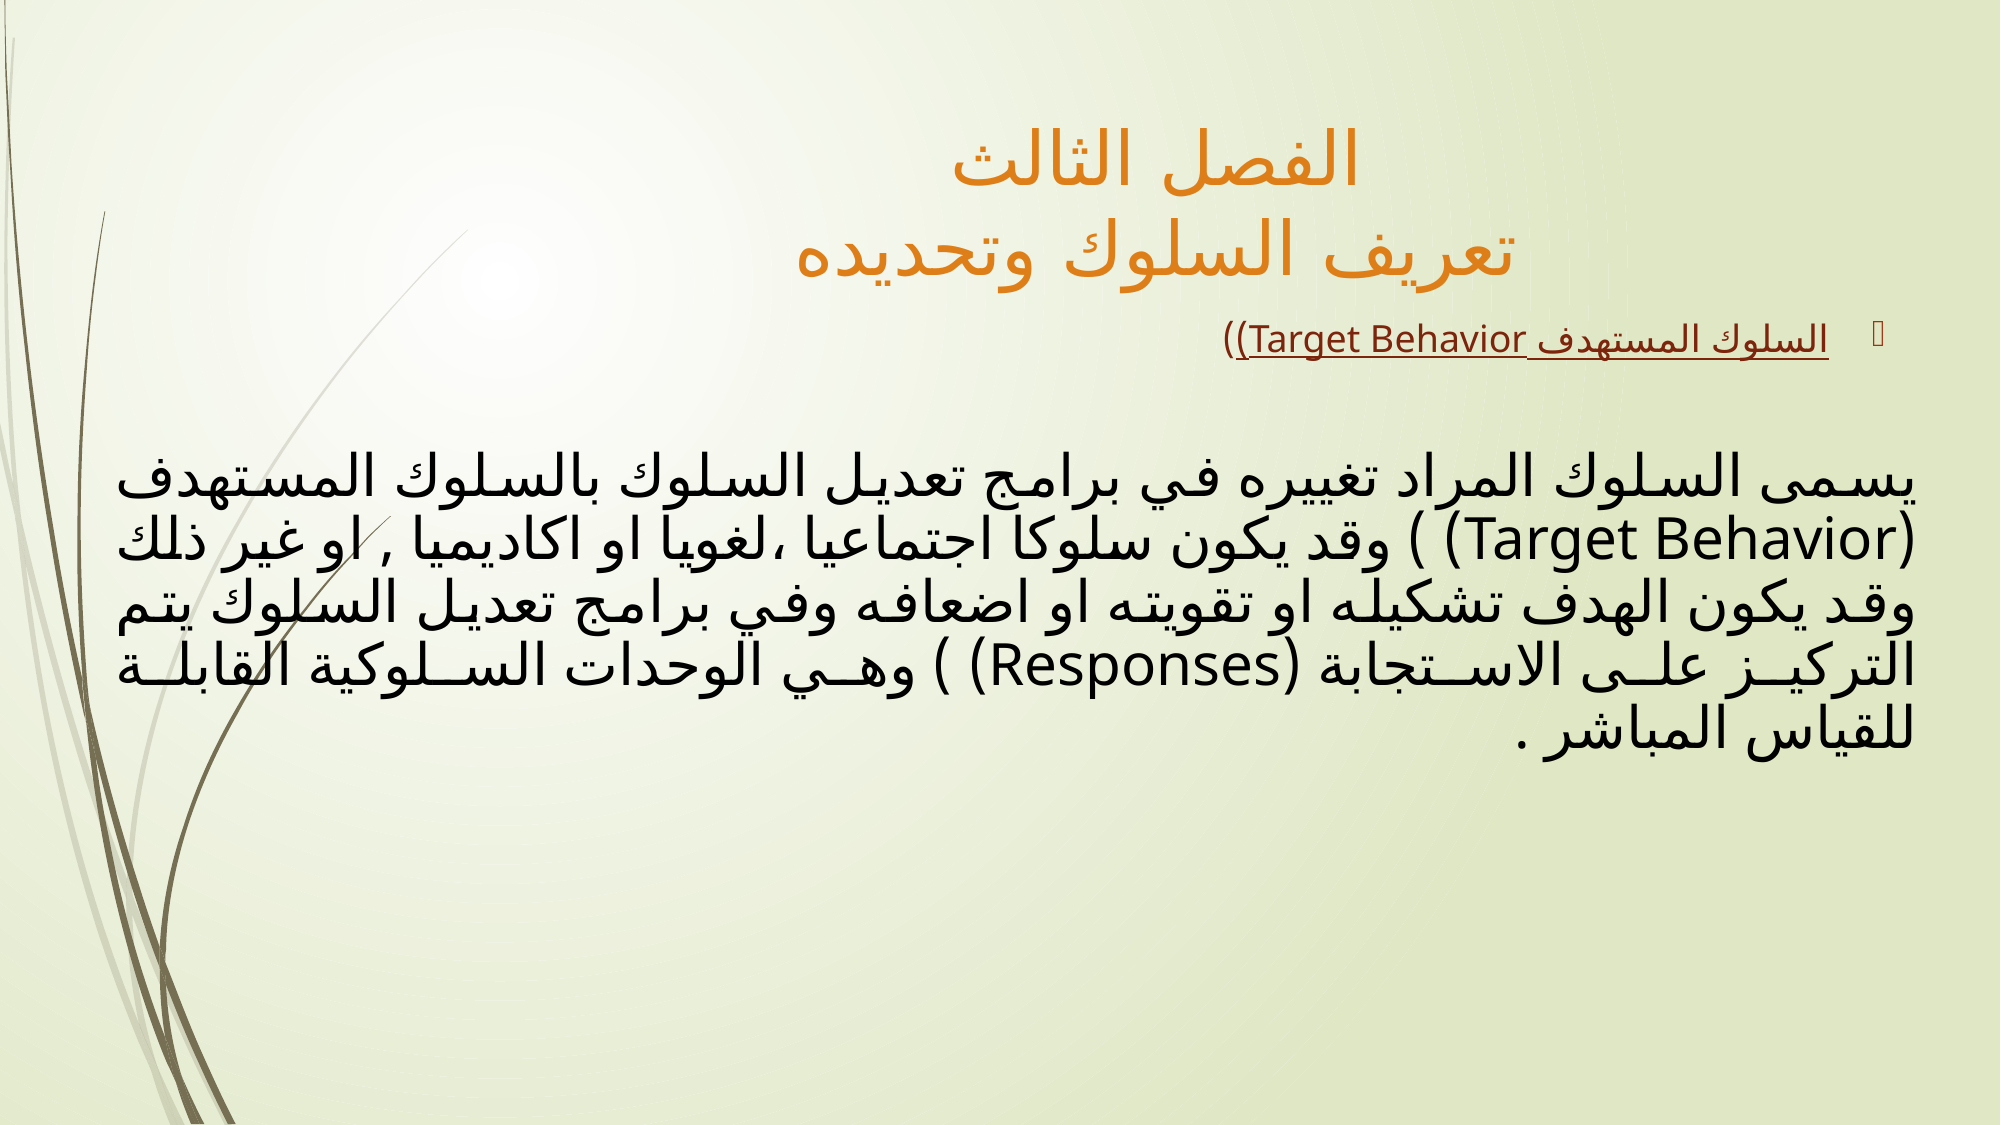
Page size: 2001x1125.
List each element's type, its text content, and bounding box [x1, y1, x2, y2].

text_box يسمى السلوك المراد تغييره في برامج تعديل السلوك بالسلوك المستهدف (Target Behavior) ) وقد يكون سلوكا اجتماعيا ،لغويا او اكاديميا , او غير ذلك وقد يكون الهدف تشكيله او تقويته او اضعافه وفي برامج تعديل السلوك يتم التركيز على الاستجابة (Responses) ) وهي الوحدات السلوكية القابلة للقياس المباشر . [100, 438, 1933, 769]
list السلوك المستهدف Target Behavior)) [1074, 307, 1901, 409]
title الفصل الثالث تعريف السلوك وتحديده [425, 102, 1888, 313]
